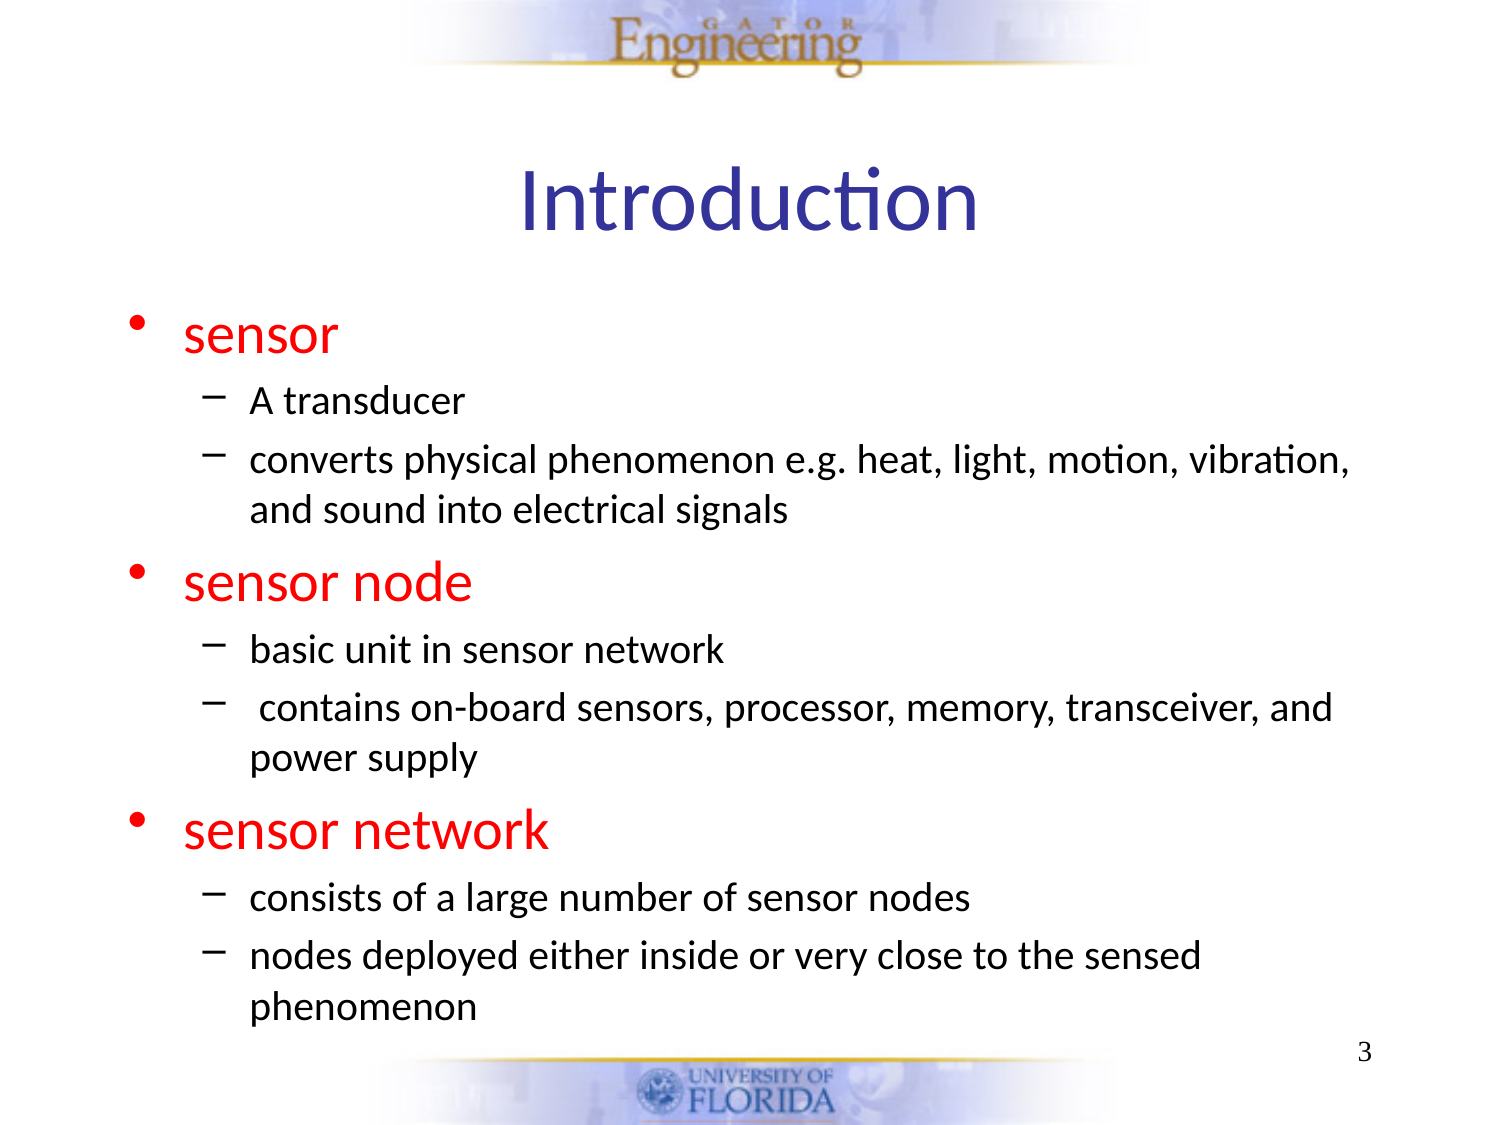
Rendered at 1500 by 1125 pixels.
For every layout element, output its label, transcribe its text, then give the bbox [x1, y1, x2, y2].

slide_number 3 [1074, 1024, 1388, 1101]
list sensor A transducer converts physical phenomenon e.g. heat, light, motion, vibration, and sound into electrical signals sensor node basic unit in sensor network contains on-board sensors, processor, memory, transceiver, and power supply sensor network consists of a large number of sensor nodes nodes deployed either inside or very close to the sensed phenomenon [112, 287, 1388, 1038]
title Introduction [112, 99, 1388, 287]
picture [0, 0, 1500, 1125]
